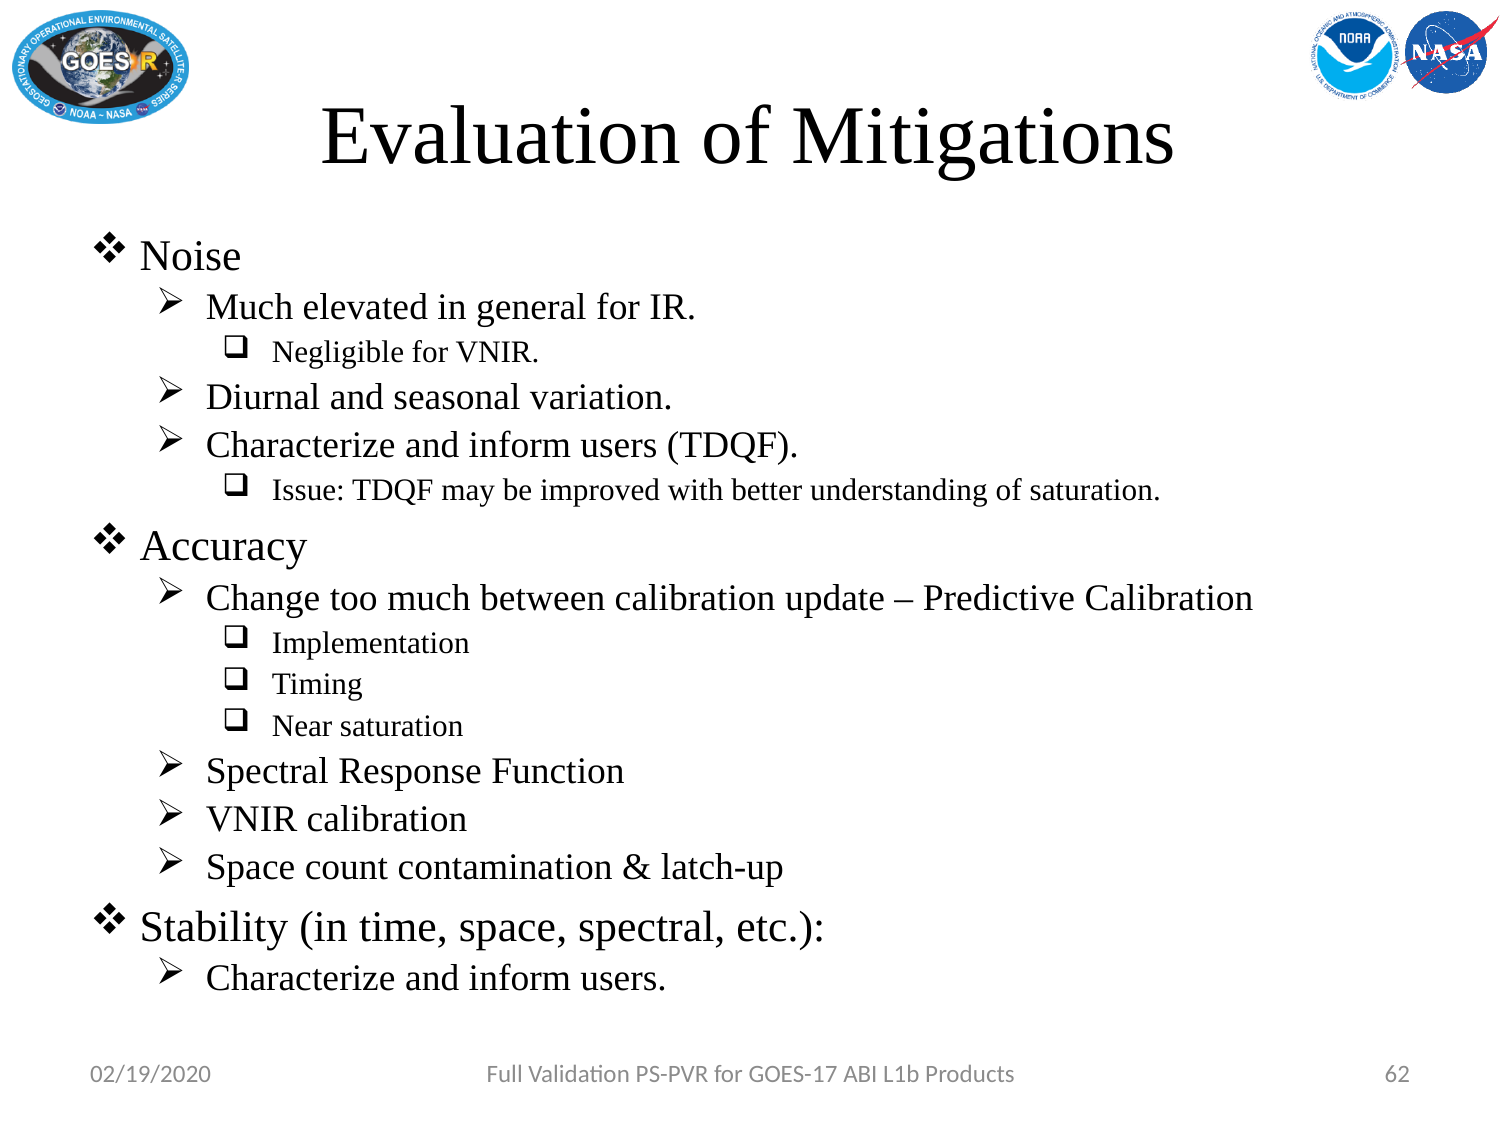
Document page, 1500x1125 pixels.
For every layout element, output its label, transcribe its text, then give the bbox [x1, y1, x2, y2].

list Noise Much elevated in general for IR. Negligible for VNIR. Diurnal and seasonal variation. Characterize and inform users (TDQF). Issue: TDQF may be improved with better understanding of saturation. Accuracy Change too much between calibration update – Predictive Calibration Implementation Timing Near saturation Spectral Response Function VNIR calibration Space count contamination & latch-up Stability (in time, space, spectral, etc.): Characterize and inform users. [75, 224, 1425, 1014]
title Evaluation of Mitigations [147, 80, 1350, 194]
picture [12, 10, 189, 124]
slide_number 62 [1125, 1042, 1425, 1103]
footer Full Validation PS-PVR for GOES-17 ABI L1b Products [377, 1042, 1125, 1103]
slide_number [75, 1042, 377, 1103]
picture [1309, 10, 1500, 101]
